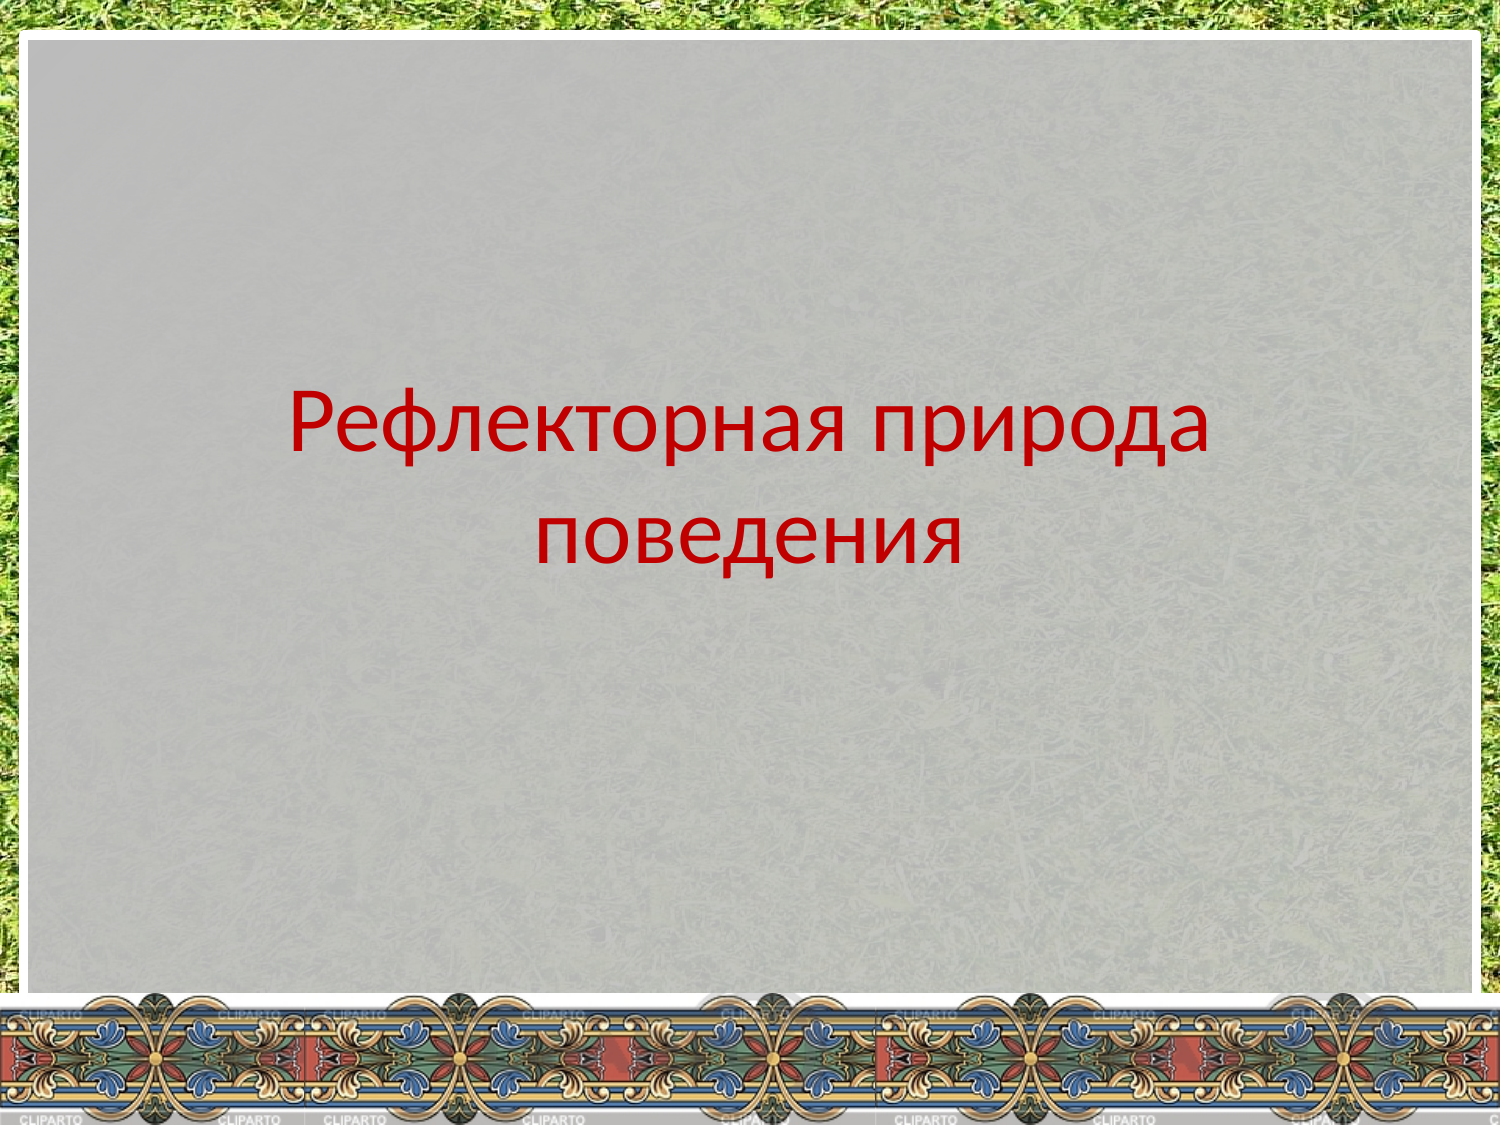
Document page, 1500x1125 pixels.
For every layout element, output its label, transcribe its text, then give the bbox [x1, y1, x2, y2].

title Рефлекторная природа поведения [112, 349, 1388, 591]
picture [0, 0, 1500, 1125]
